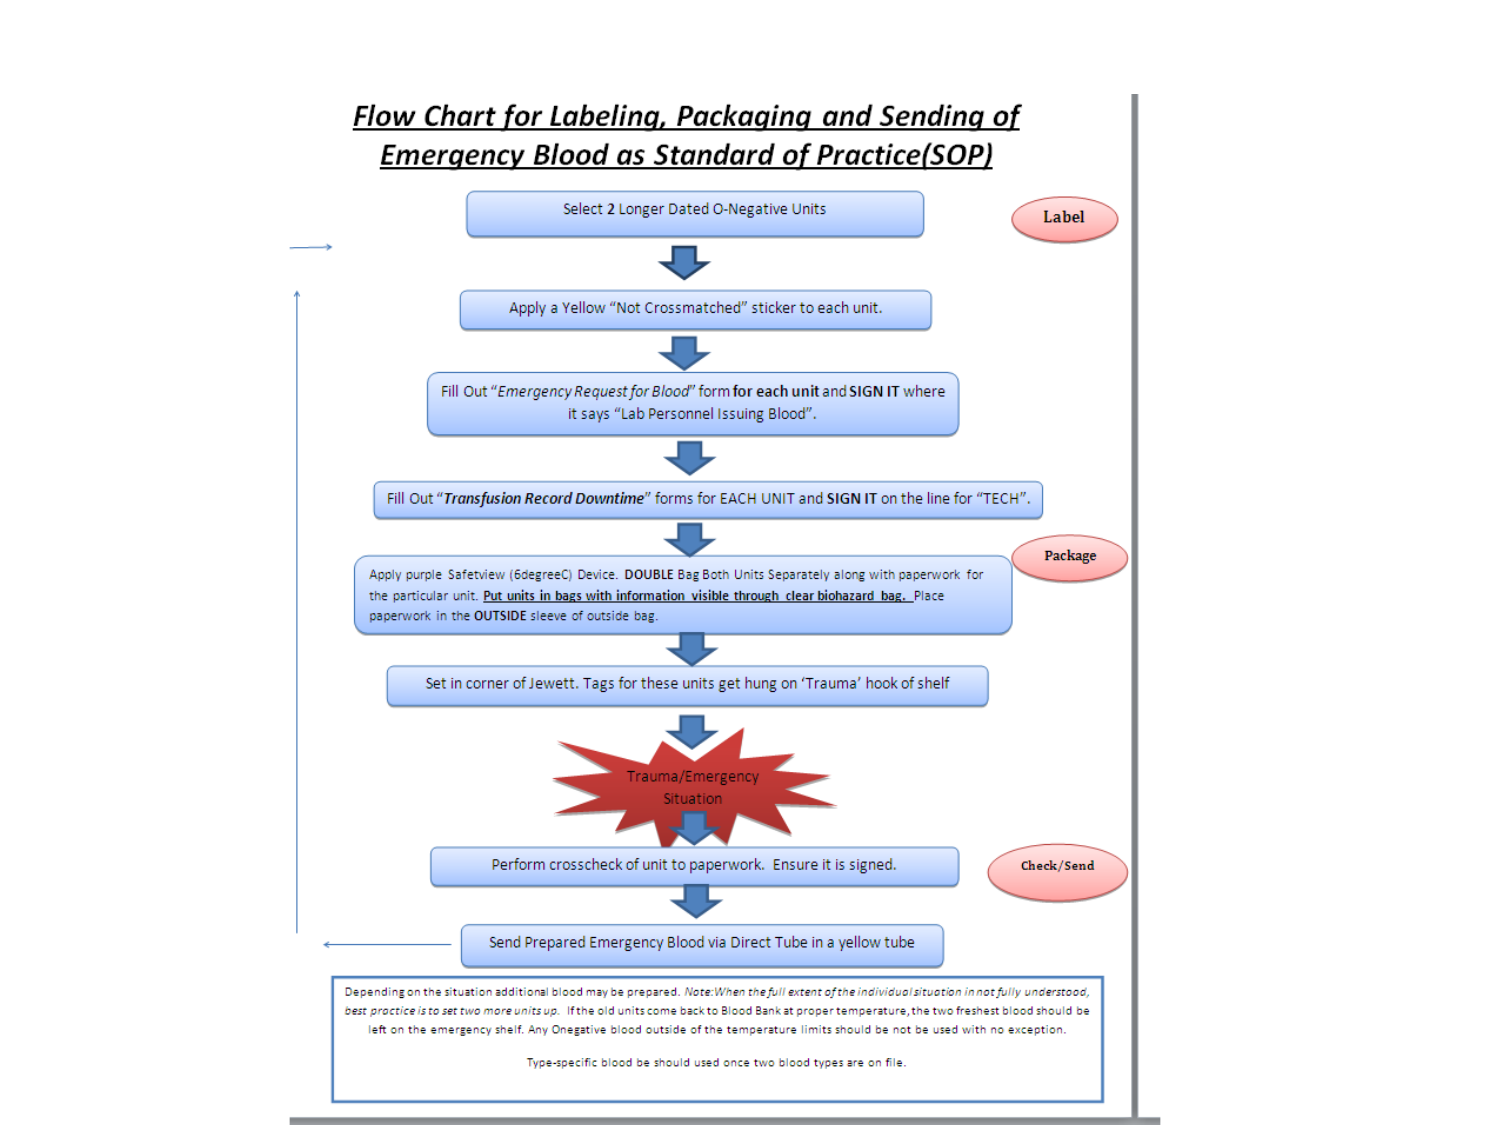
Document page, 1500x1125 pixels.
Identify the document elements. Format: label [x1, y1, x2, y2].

list [289, 93, 1161, 1125]
